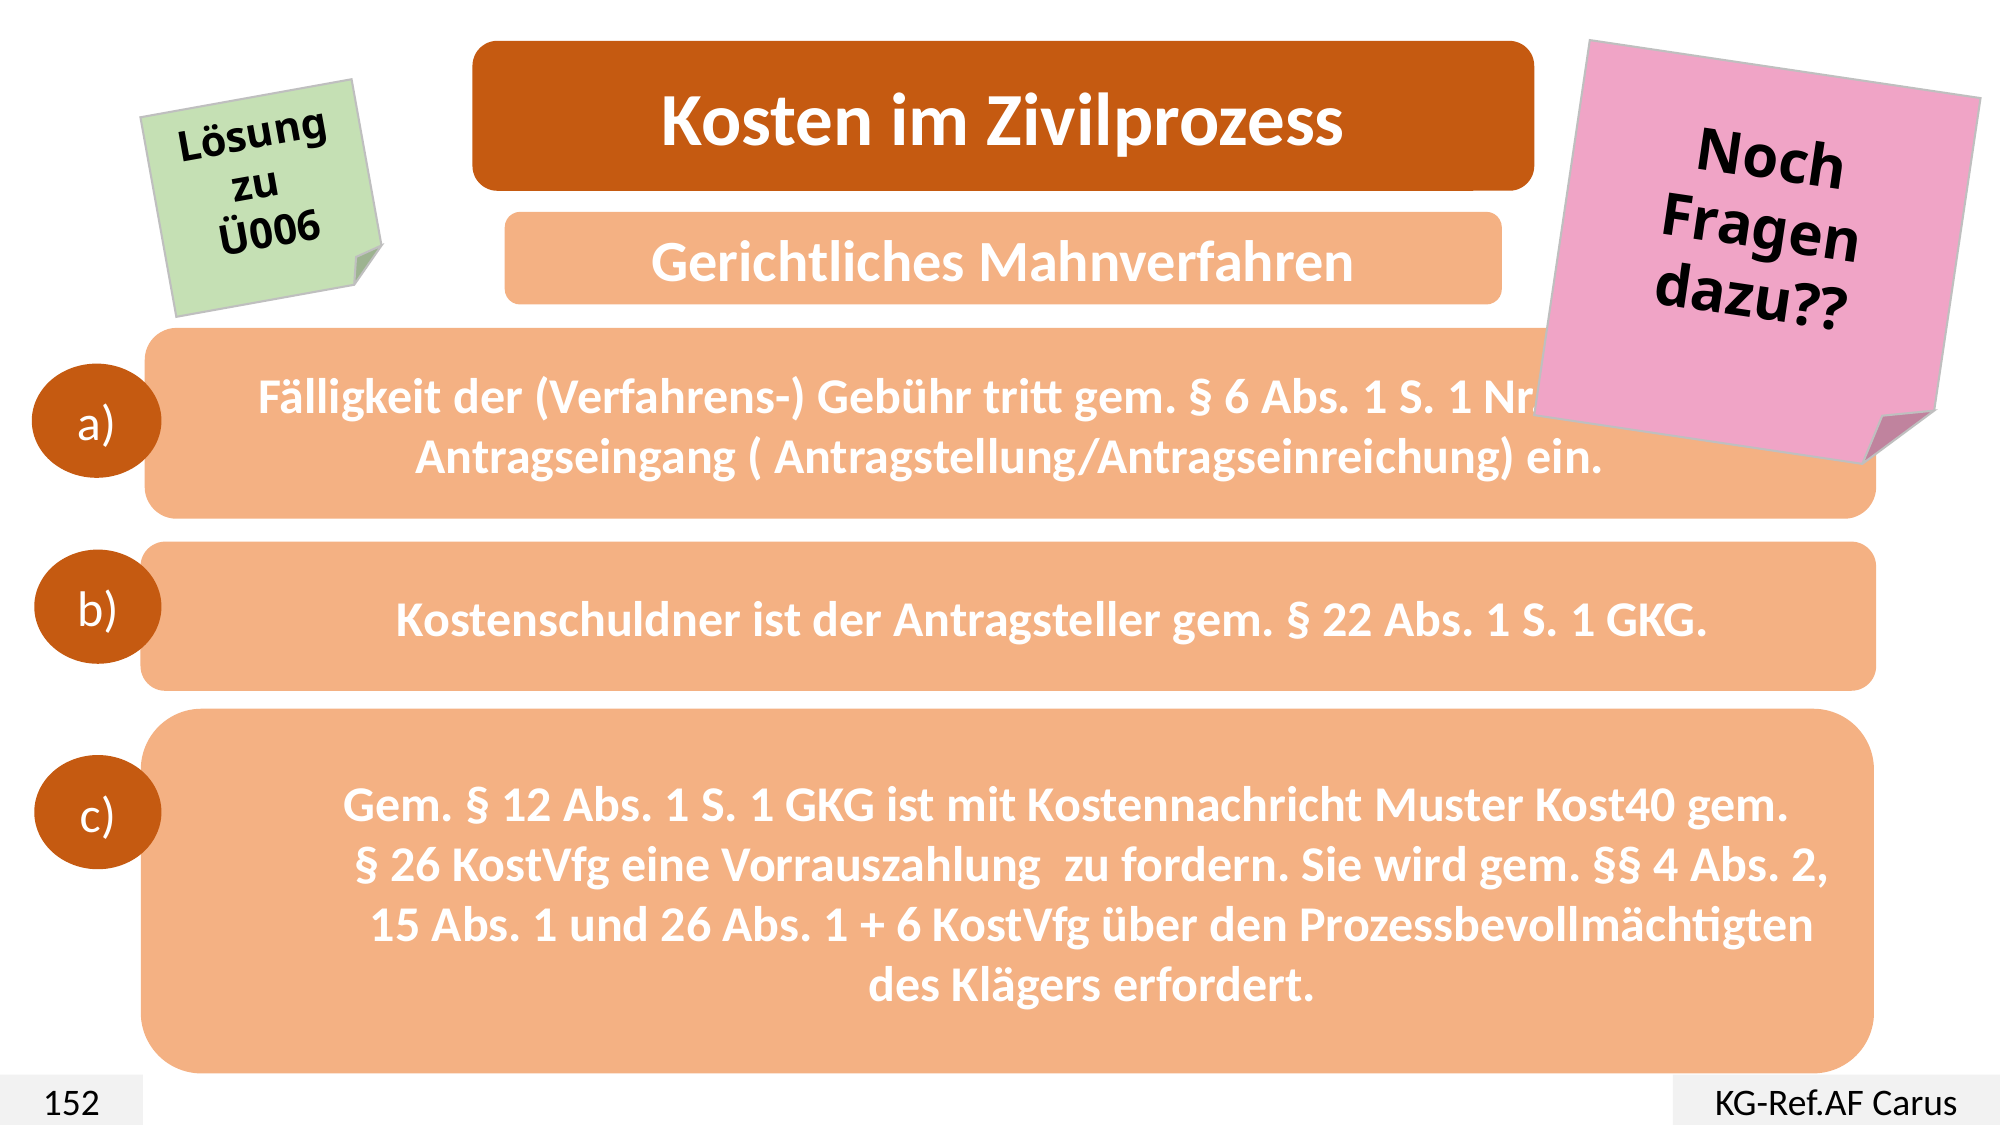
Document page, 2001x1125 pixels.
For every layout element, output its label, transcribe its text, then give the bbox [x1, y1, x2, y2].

text_box KG-Ref.AF Carus [1672, 1074, 2000, 1125]
text_box Kosten im Zivilprozess [471, 39, 1536, 192]
text_box Lösung zu Ü006 [139, 78, 385, 319]
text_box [34, 541, 1877, 691]
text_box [31, 327, 1877, 519]
text_box [55, 437, 2000, 544]
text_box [34, 708, 1874, 1074]
text_box Gerichtliches Mahnverfahren [503, 210, 1503, 306]
text_box Noch Fragen dazu?? [1546, 38, 1982, 455]
text_box 152 [0, 1074, 144, 1125]
